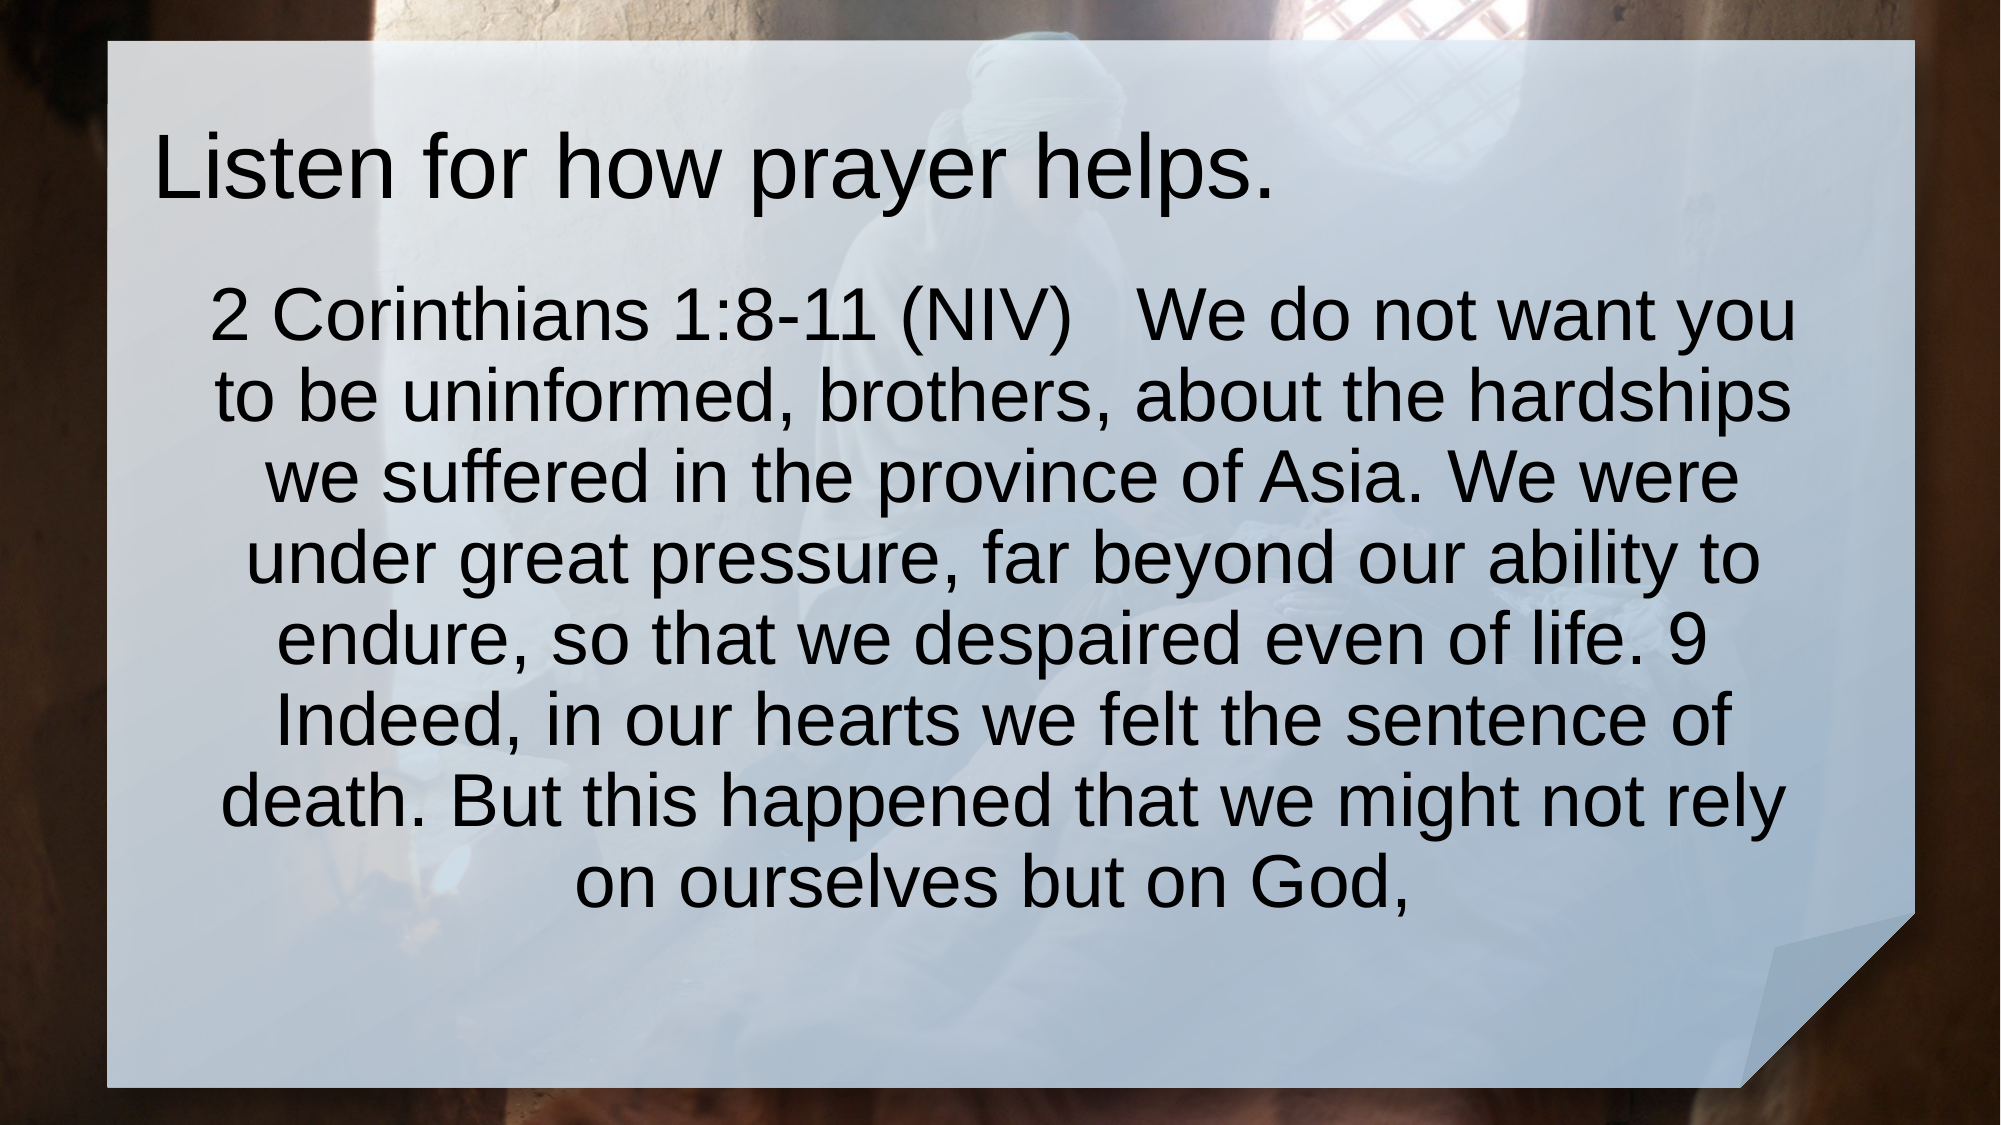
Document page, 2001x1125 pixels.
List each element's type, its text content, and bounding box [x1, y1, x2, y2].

title Listen for how prayer helps. [137, 59, 1863, 278]
picture [0, 0, 2001, 1125]
list 2 Corinthians 1:8-11 (NIV) We do not want you to be uninformed, brothers, about the hardships we suffered in the province of Asia. We were under great pressure, far beyond our ability to endure, so that we despaired even of life. 9 Indeed, in our hearts we felt the sentence of death. But this happened that we might not rely on ourselves but on God, [162, 268, 1847, 983]
